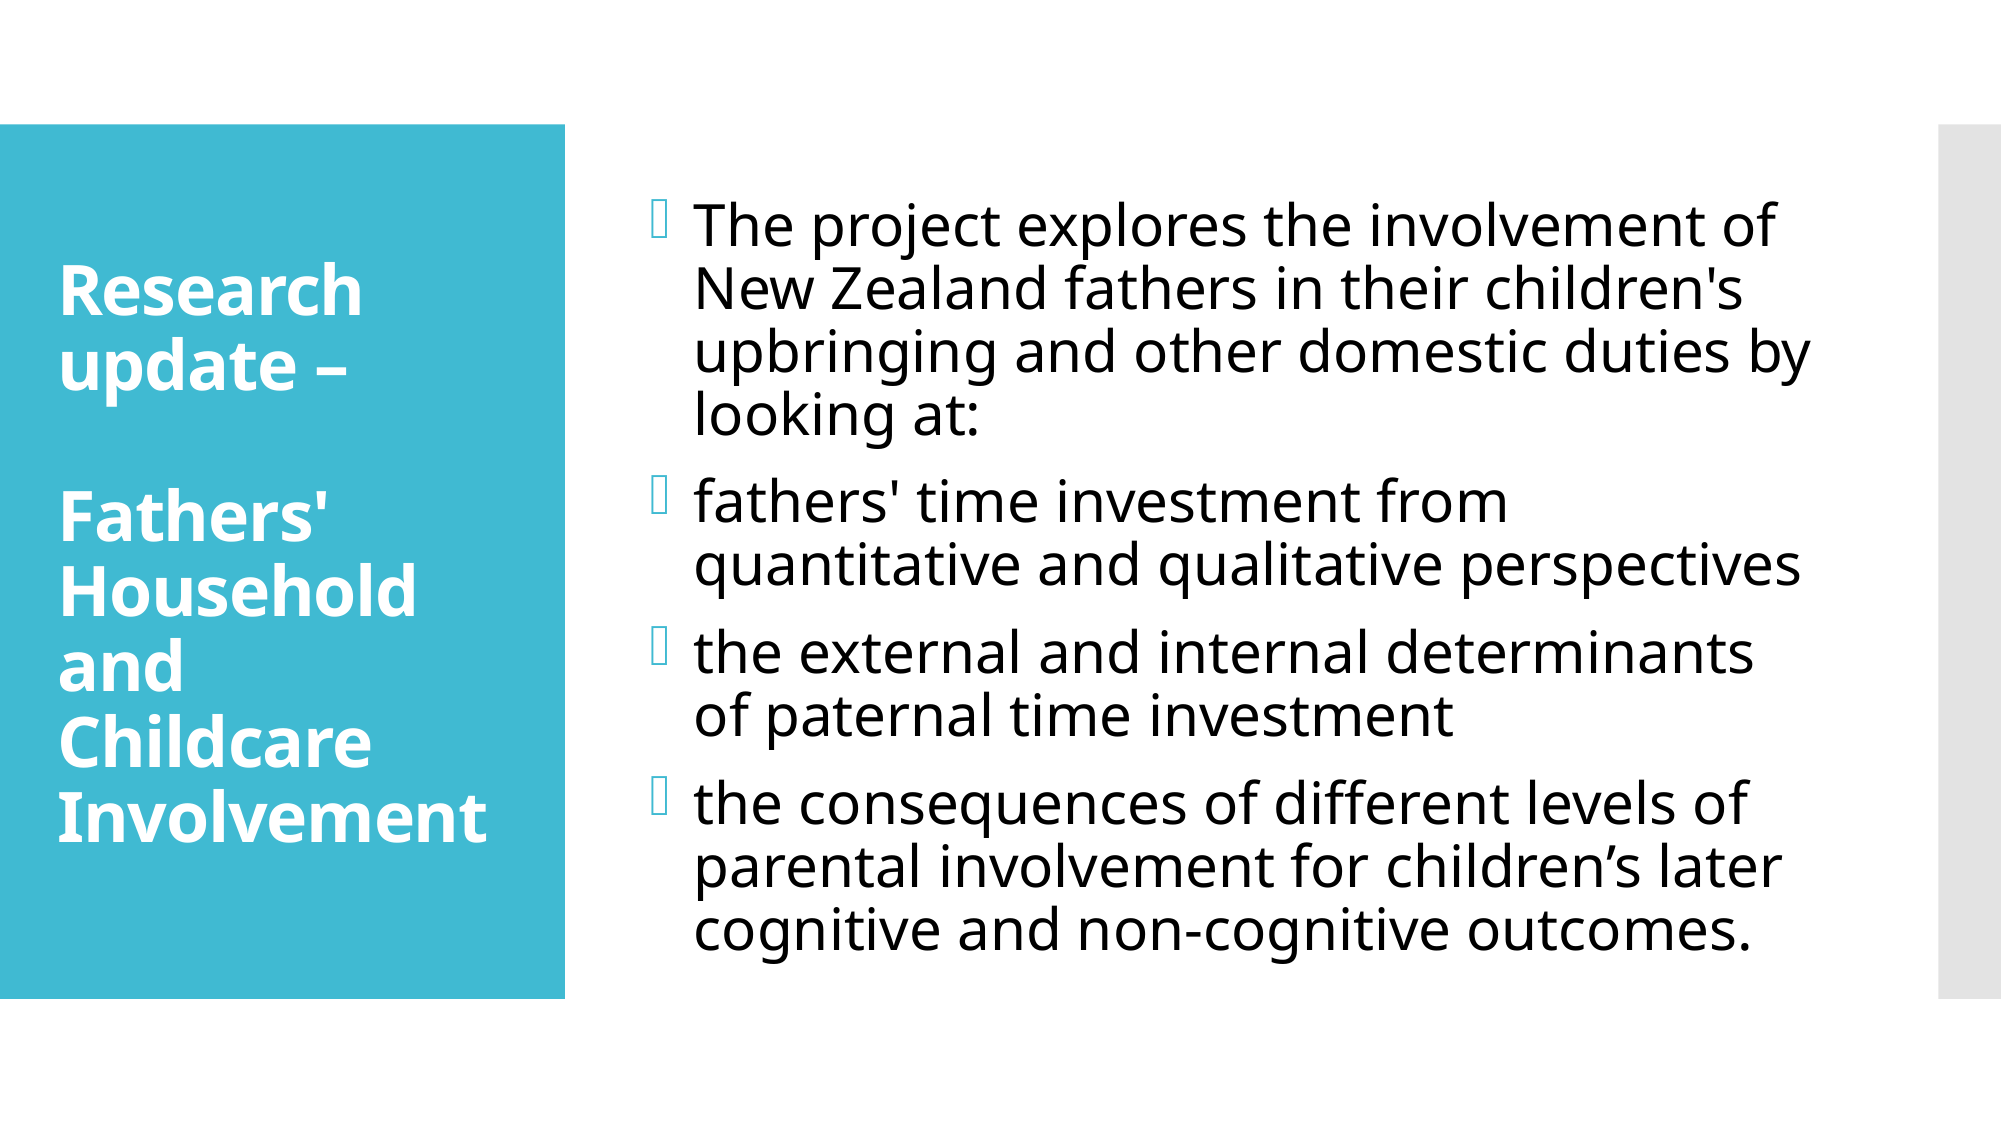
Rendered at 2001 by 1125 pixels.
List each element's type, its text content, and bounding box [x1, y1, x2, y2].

title Research update – Fathers' Household and Childcare Involvement [41, 187, 507, 865]
list The project explores the involvement of New Zealand fathers in their children's upbringing and other domestic duties by looking at: fathers' time investment from quantitative and qualitative perspectives the external and internal determinants of paternal time investment the consequences of different levels of parental involvement for children’s later cognitive and non-cognitive outcomes. [634, 142, 1835, 1017]
